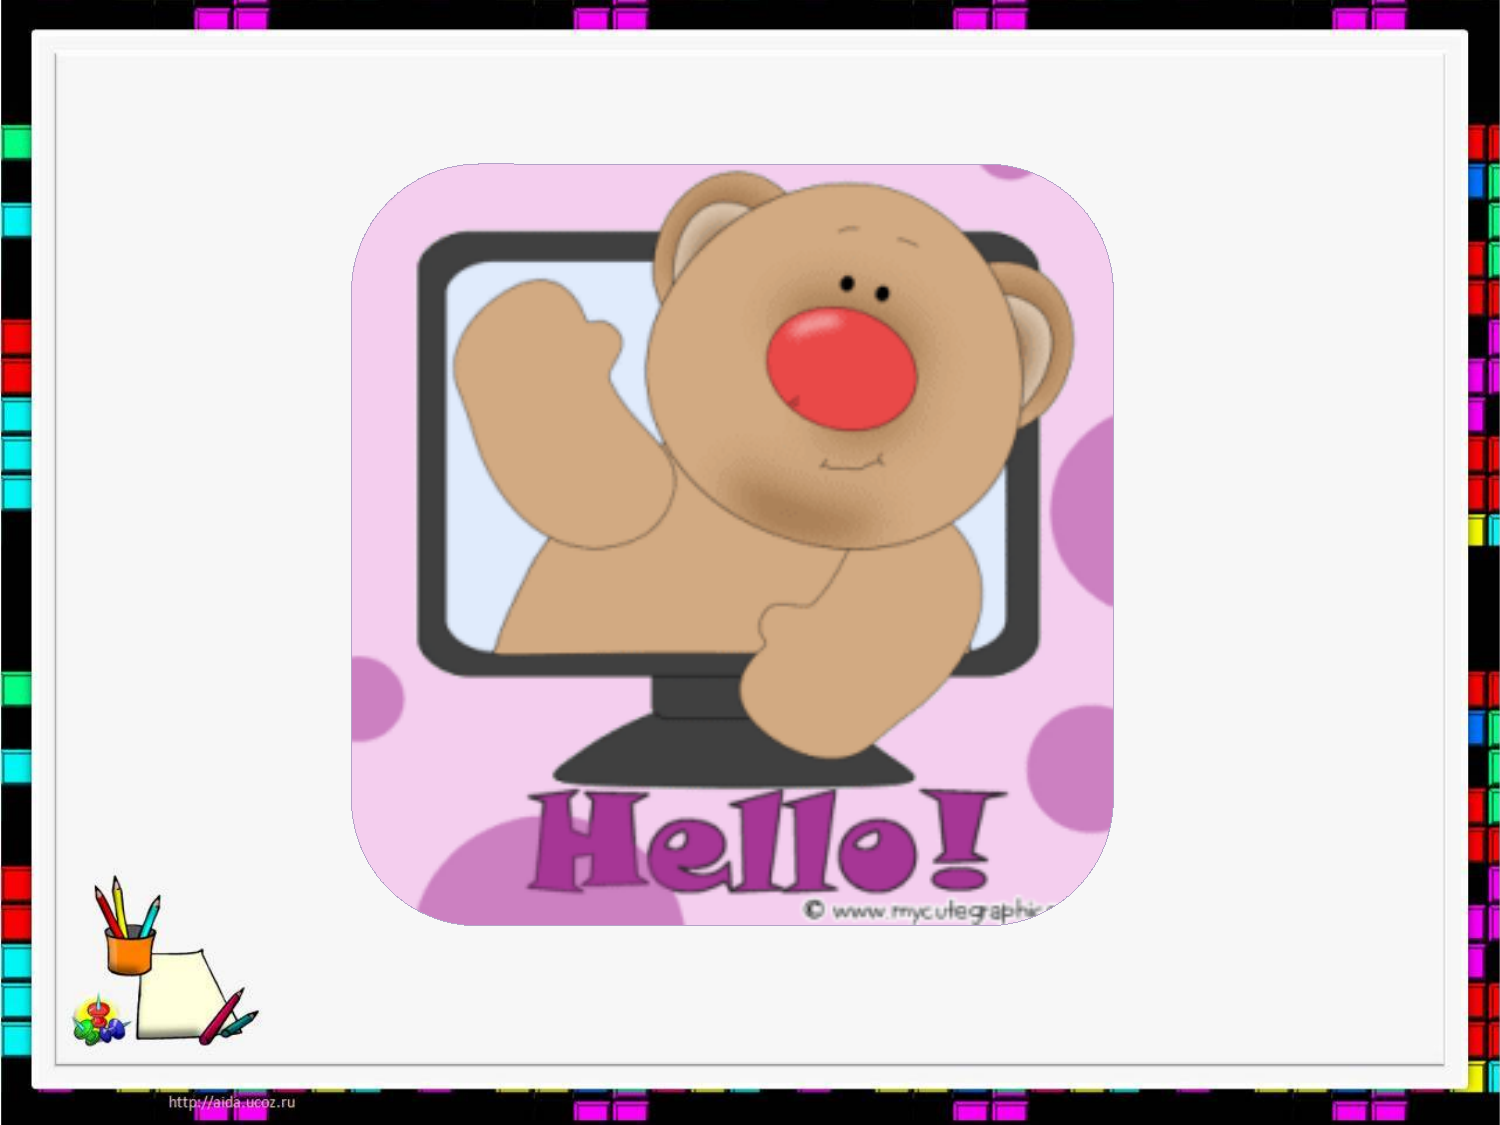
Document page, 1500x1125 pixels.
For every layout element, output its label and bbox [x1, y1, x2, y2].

list [351, 163, 1114, 927]
picture [0, 0, 1500, 1125]
